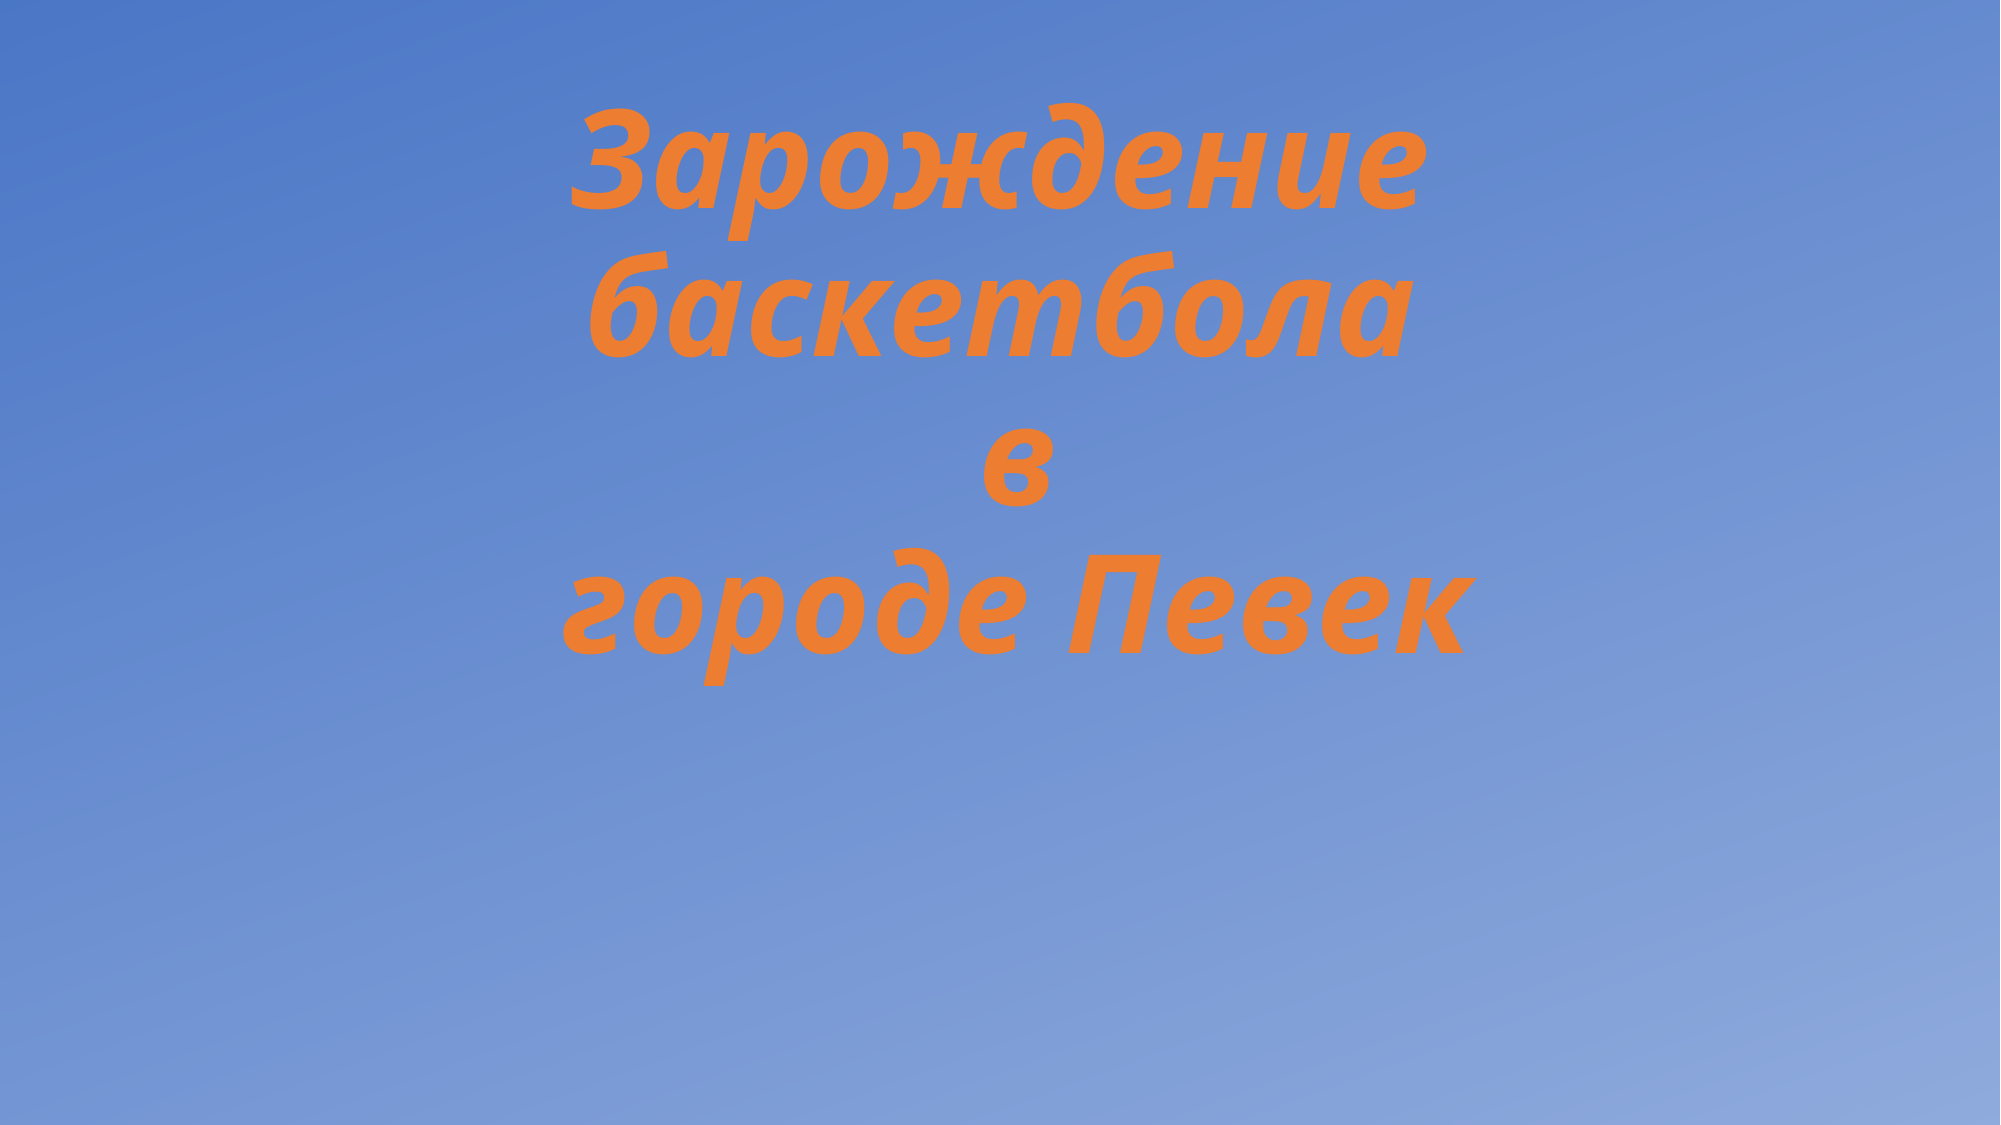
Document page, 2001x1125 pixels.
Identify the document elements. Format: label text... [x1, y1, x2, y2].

title Зарождение баскетбола в городе Певек [249, 299, 1750, 691]
